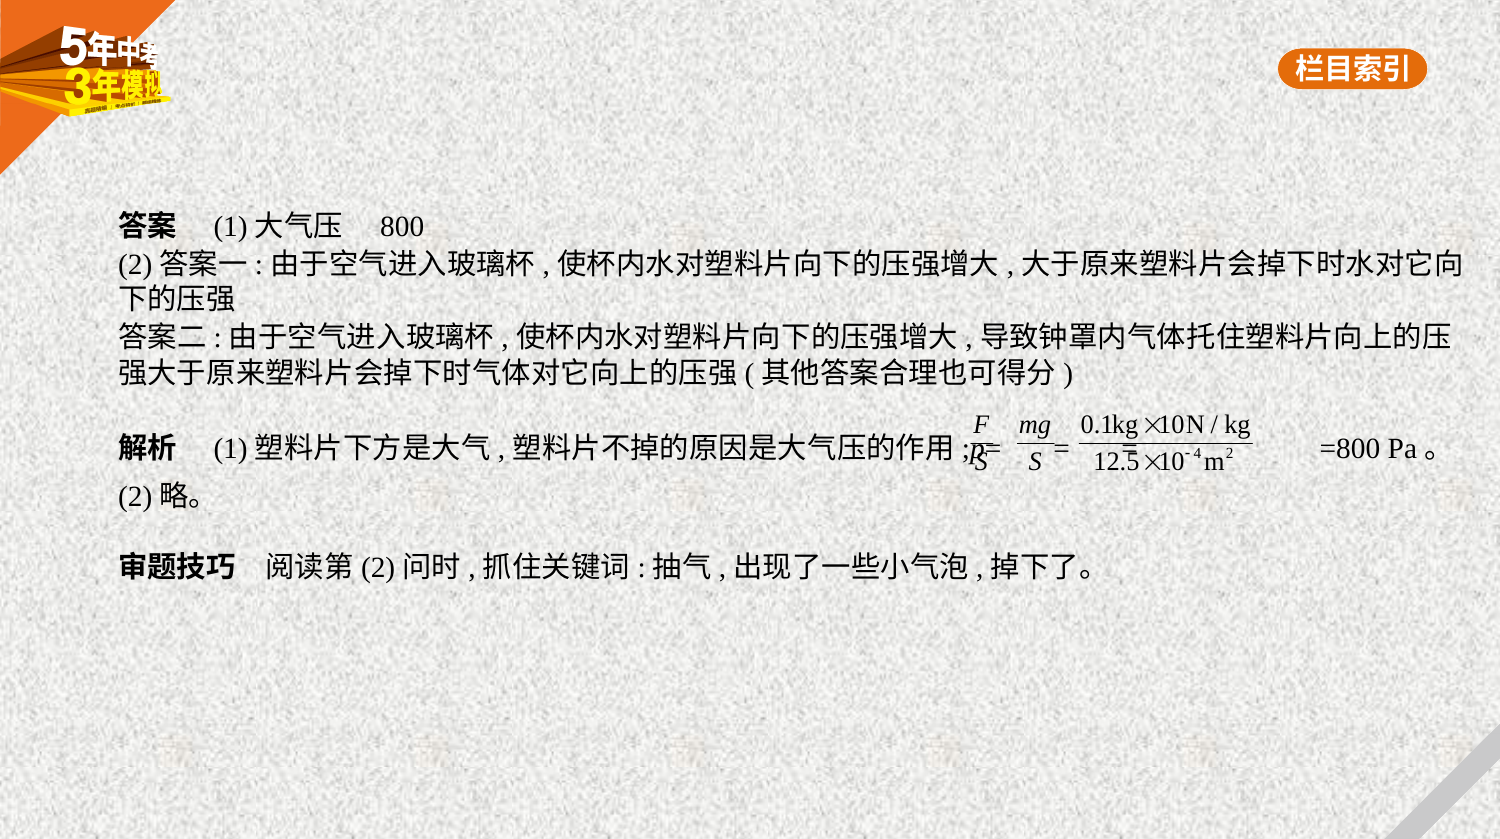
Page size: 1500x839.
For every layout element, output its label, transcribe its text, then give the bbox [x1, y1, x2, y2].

picture [0, 0, 1500, 839]
text_box 答案 (1)大气压 800 (2)答案一:由于空气进入玻璃杯,使杯内水对塑料片向下的压强增大,大于原来塑料片会掉下时水对它向 下的压强 答案二:由于空气进入玻璃杯,使杯内水对塑料片向下的压强增大,导致钟罩内气体托住塑料片向上的压 强大于原来塑料片会掉下时气体对它向上的压强(其他答案合理也可得分) [118, 206, 1483, 390]
text_box 审题技巧 阅读第(2)问时,抓住关键词:抽气,出现了一些小气泡,掉下了。 [118, 548, 1483, 584]
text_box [117, 407, 1483, 515]
